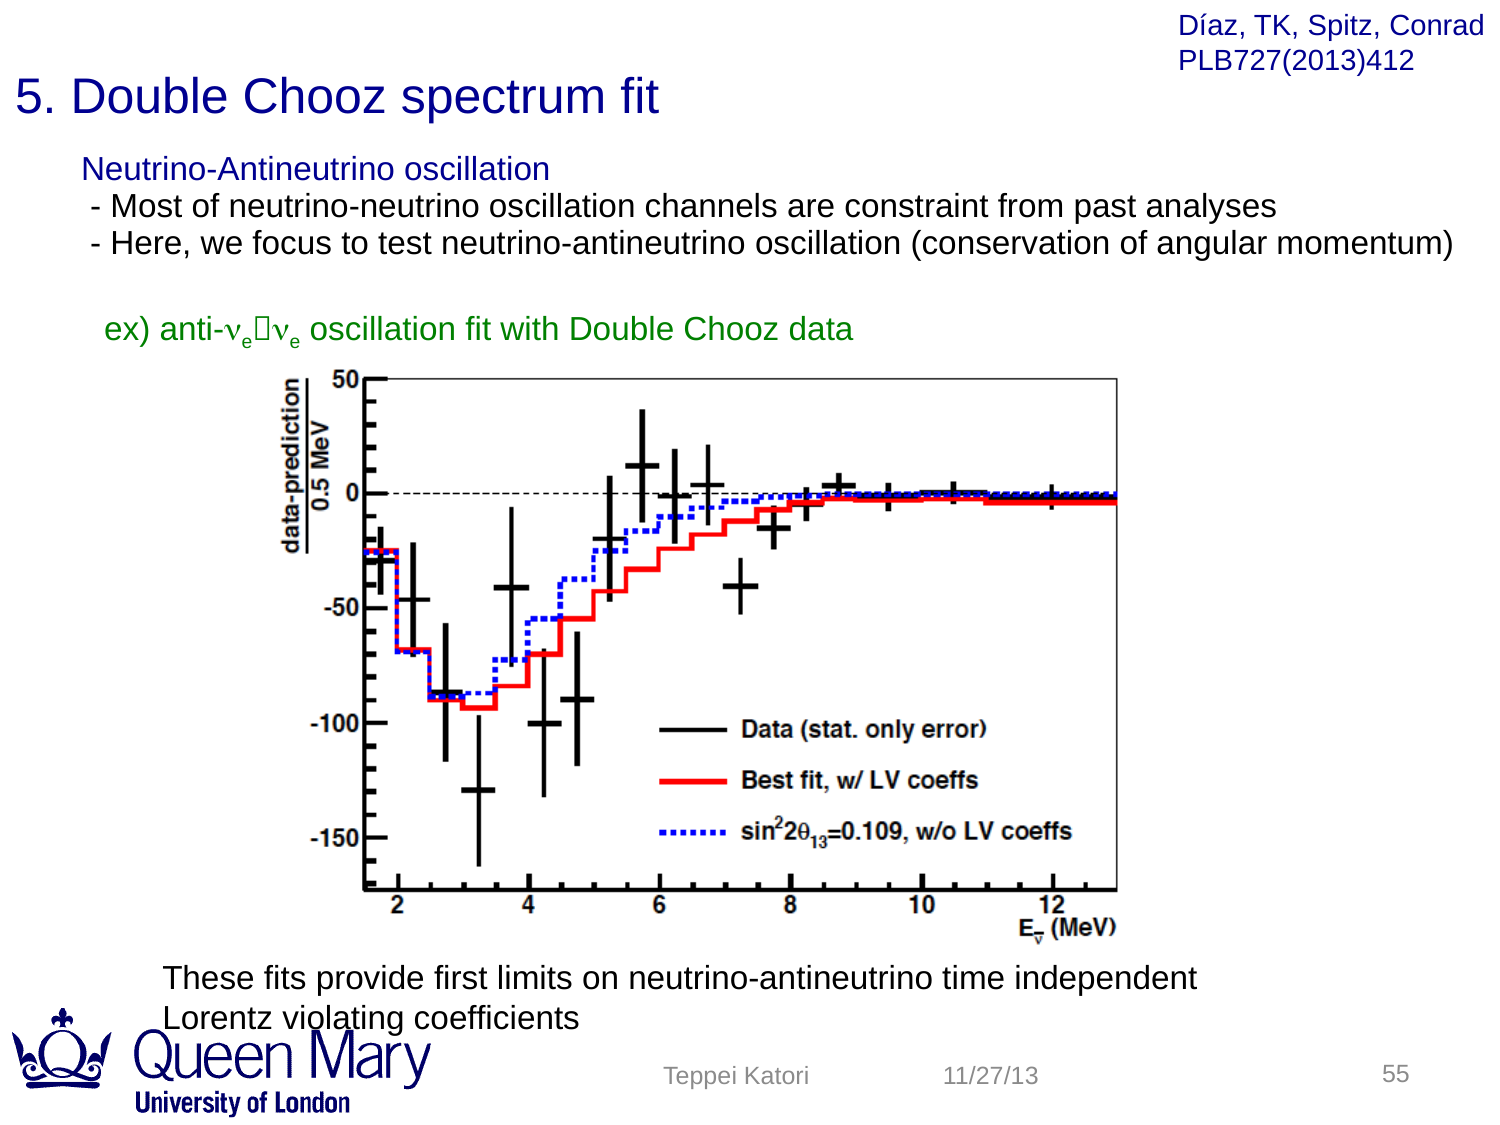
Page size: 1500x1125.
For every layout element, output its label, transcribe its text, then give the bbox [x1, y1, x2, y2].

text_box Díaz, TK, Spitz, Conrad PLB727(2013)412 [1164, 0, 1500, 84]
footer Teppei Katori [572, 1044, 901, 1105]
text_box Neutrino-Antineutrino oscillation - Most of neutrino-neutrino oscillation channels are constraint from past analyses - Here, we focus to test neutrino-antineutrino oscillation (conservation of angular momentum) [81, 151, 1468, 263]
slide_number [927, 1044, 1156, 1105]
picture [11, 1008, 431, 1118]
text_box ex) anti-nene oscillation fit with Double Chooz data [89, 299, 877, 360]
slide_number 55 [1173, 1042, 1425, 1103]
picture [262, 350, 1129, 956]
text_box These fits provide first limits on neutrino-antineutrino time independent Lorentz violating coefficients [147, 948, 1272, 1044]
text_box 5. Double Chooz spectrum fit [0, 0, 1500, 188]
